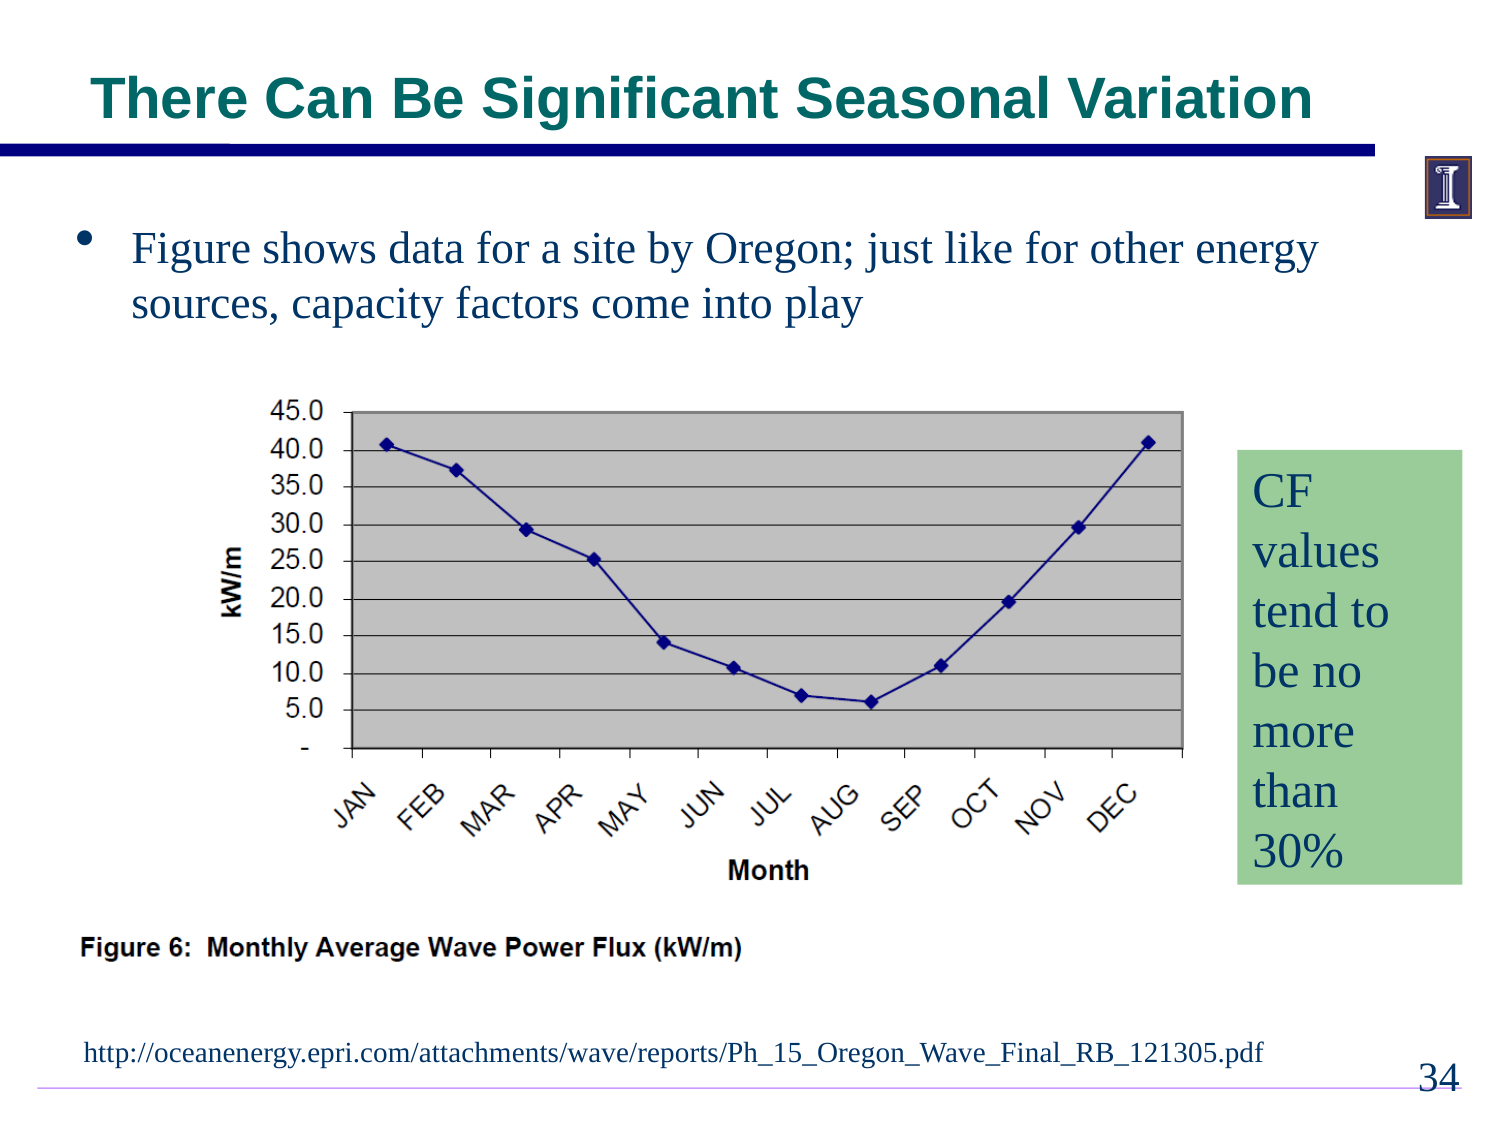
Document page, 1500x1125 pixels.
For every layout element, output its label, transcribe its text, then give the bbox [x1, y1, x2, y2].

title There Can Be Significant Seasonal Variation [74, 12, 1388, 188]
slide_number 33 [1162, 1037, 1476, 1113]
picture [62, 374, 1222, 970]
picture [1424, 156, 1472, 219]
text_box http://oceanenergy.epri.com/attachments/wave/reports/Ph_15_Oregon_Wave_Final_RB_121305.pdf [68, 1025, 1294, 1076]
text_box CF values tend to be no more than 30% [1237, 449, 1463, 885]
list Figure shows data for a site by Oregon; just like for other energy sources, capacity factors come into play [59, 209, 1451, 363]
